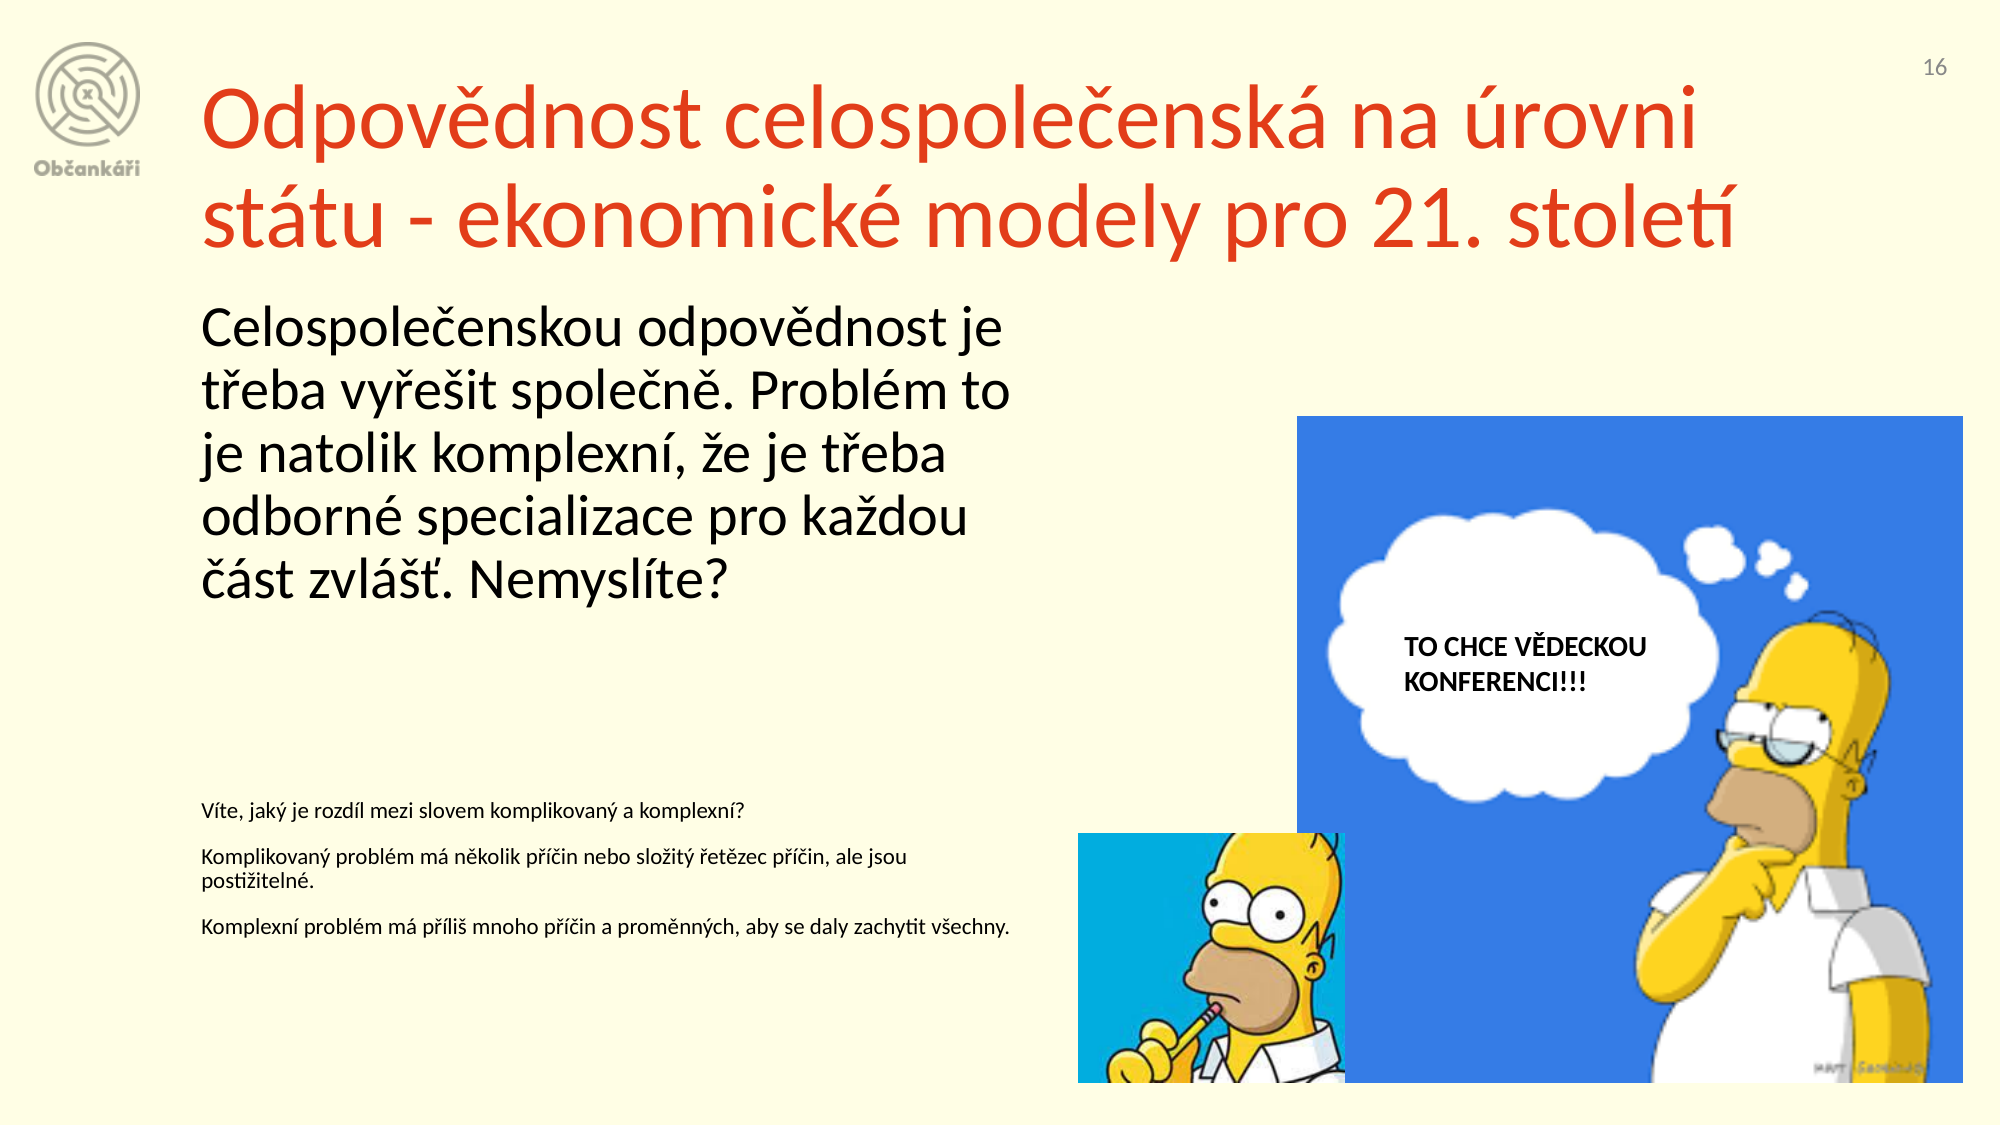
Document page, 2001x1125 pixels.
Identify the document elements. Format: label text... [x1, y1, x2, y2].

picture [34, 42, 140, 176]
picture [1106, 416, 1964, 1083]
title Odpovědnost celospolečenská na úrovni státu - ekonomické modely pro 21. století [186, 59, 1863, 278]
slide_number ‹#› [1862, 35, 1963, 96]
list Celospolečenskou odpovědnost je třeba vyřešit společně. Problém to je natolik komplexní, že je třeba odborné specializace pro každou část zvlášť. Nemyslíte? Víte, jaký je rozdíl mezi slovem komplikovaný a komplexní? Komplikovaný problém má několik příčin nebo složitý řetězec příčin, ale jsou postižitelné. Komplexní problém má příliš mnoho příčin a proměnných, aby se daly zachytit všechny. [186, 288, 1039, 1083]
